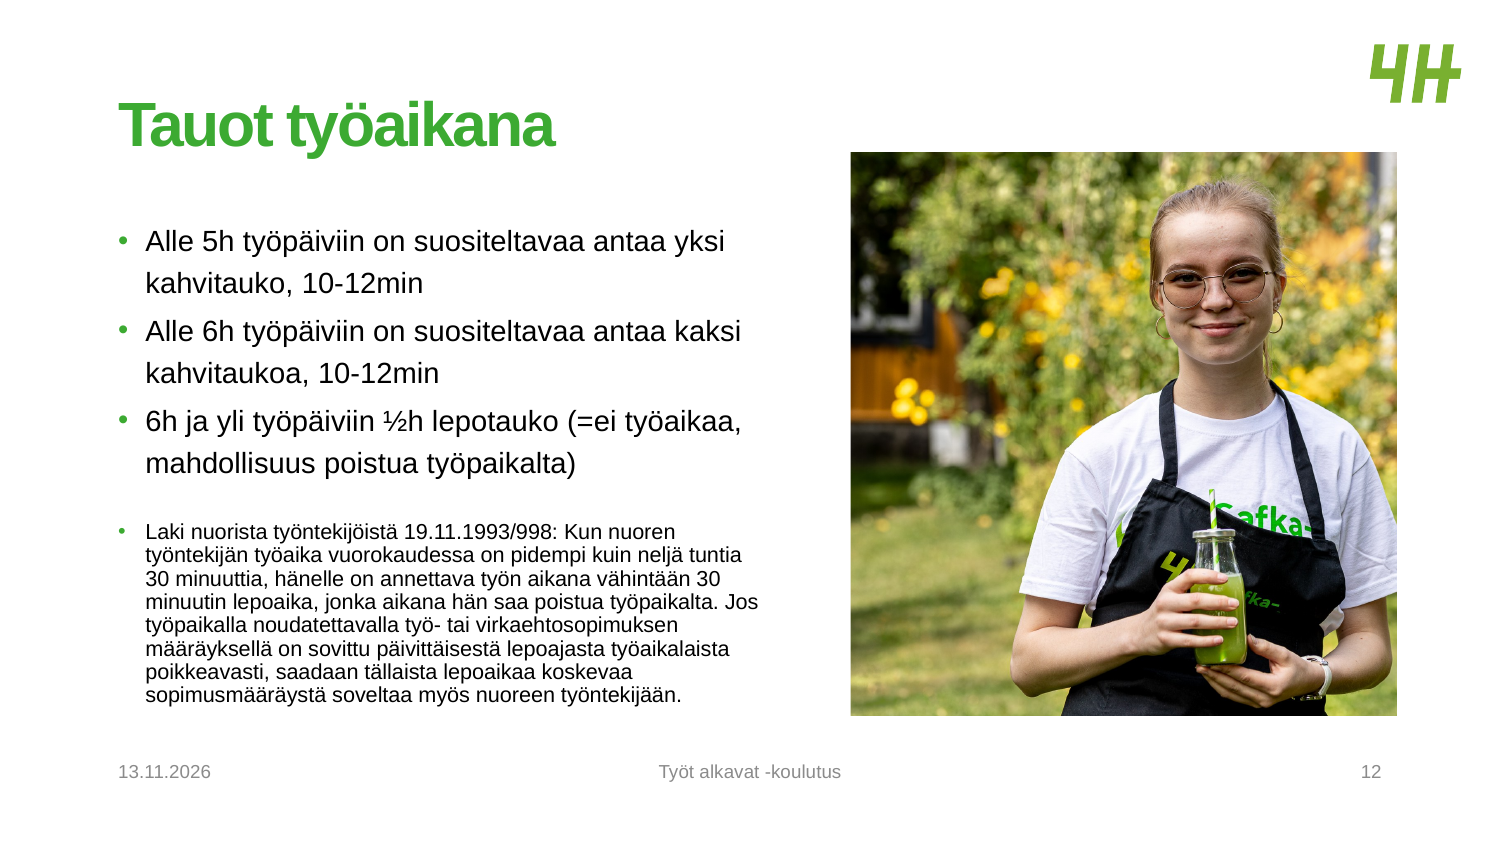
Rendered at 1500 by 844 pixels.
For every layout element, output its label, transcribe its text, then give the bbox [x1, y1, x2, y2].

title Tauot työaikana [103, 44, 784, 207]
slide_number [103, 748, 441, 794]
list Alle 5h työpäiviin on suositeltavaa antaa yksi kahvitauko, 10-12min Alle 6h työpäiviin on suositeltavaa antaa kaksi kahvitaukoa, 10-12min 6h ja yli työpäiviin ½h lepotauko (=ei työaikaa, mahdollisuus poistua työpaikalta) Laki nuorista työntekijöistä 19.11.1993/998: Kun nuoren työntekijän työaika vuorokaudessa on pidempi kuin neljä tuntia 30 minuuttia, hänelle on annettava työn aikana vähintään 30 minuutin lepoaika, jonka aikana hän saa poistua työpaikalta. Jos työpaikalla noudatettavalla työ- tai virkaehtosopimuksen määräyksellä on sovittu päivittäisestä lepoajasta työaikalaista poikkeavasti, saadaan tällaista lepoaikaa koskevaa sopimusmääräystä soveltaa myös nuoreen työntekijään. [103, 207, 784, 716]
footer Työt alkavat -koulutus [496, 748, 1004, 794]
slide_number 12 [1059, 748, 1397, 794]
picture [1358, 37, 1473, 110]
picture [850, 152, 1397, 716]
